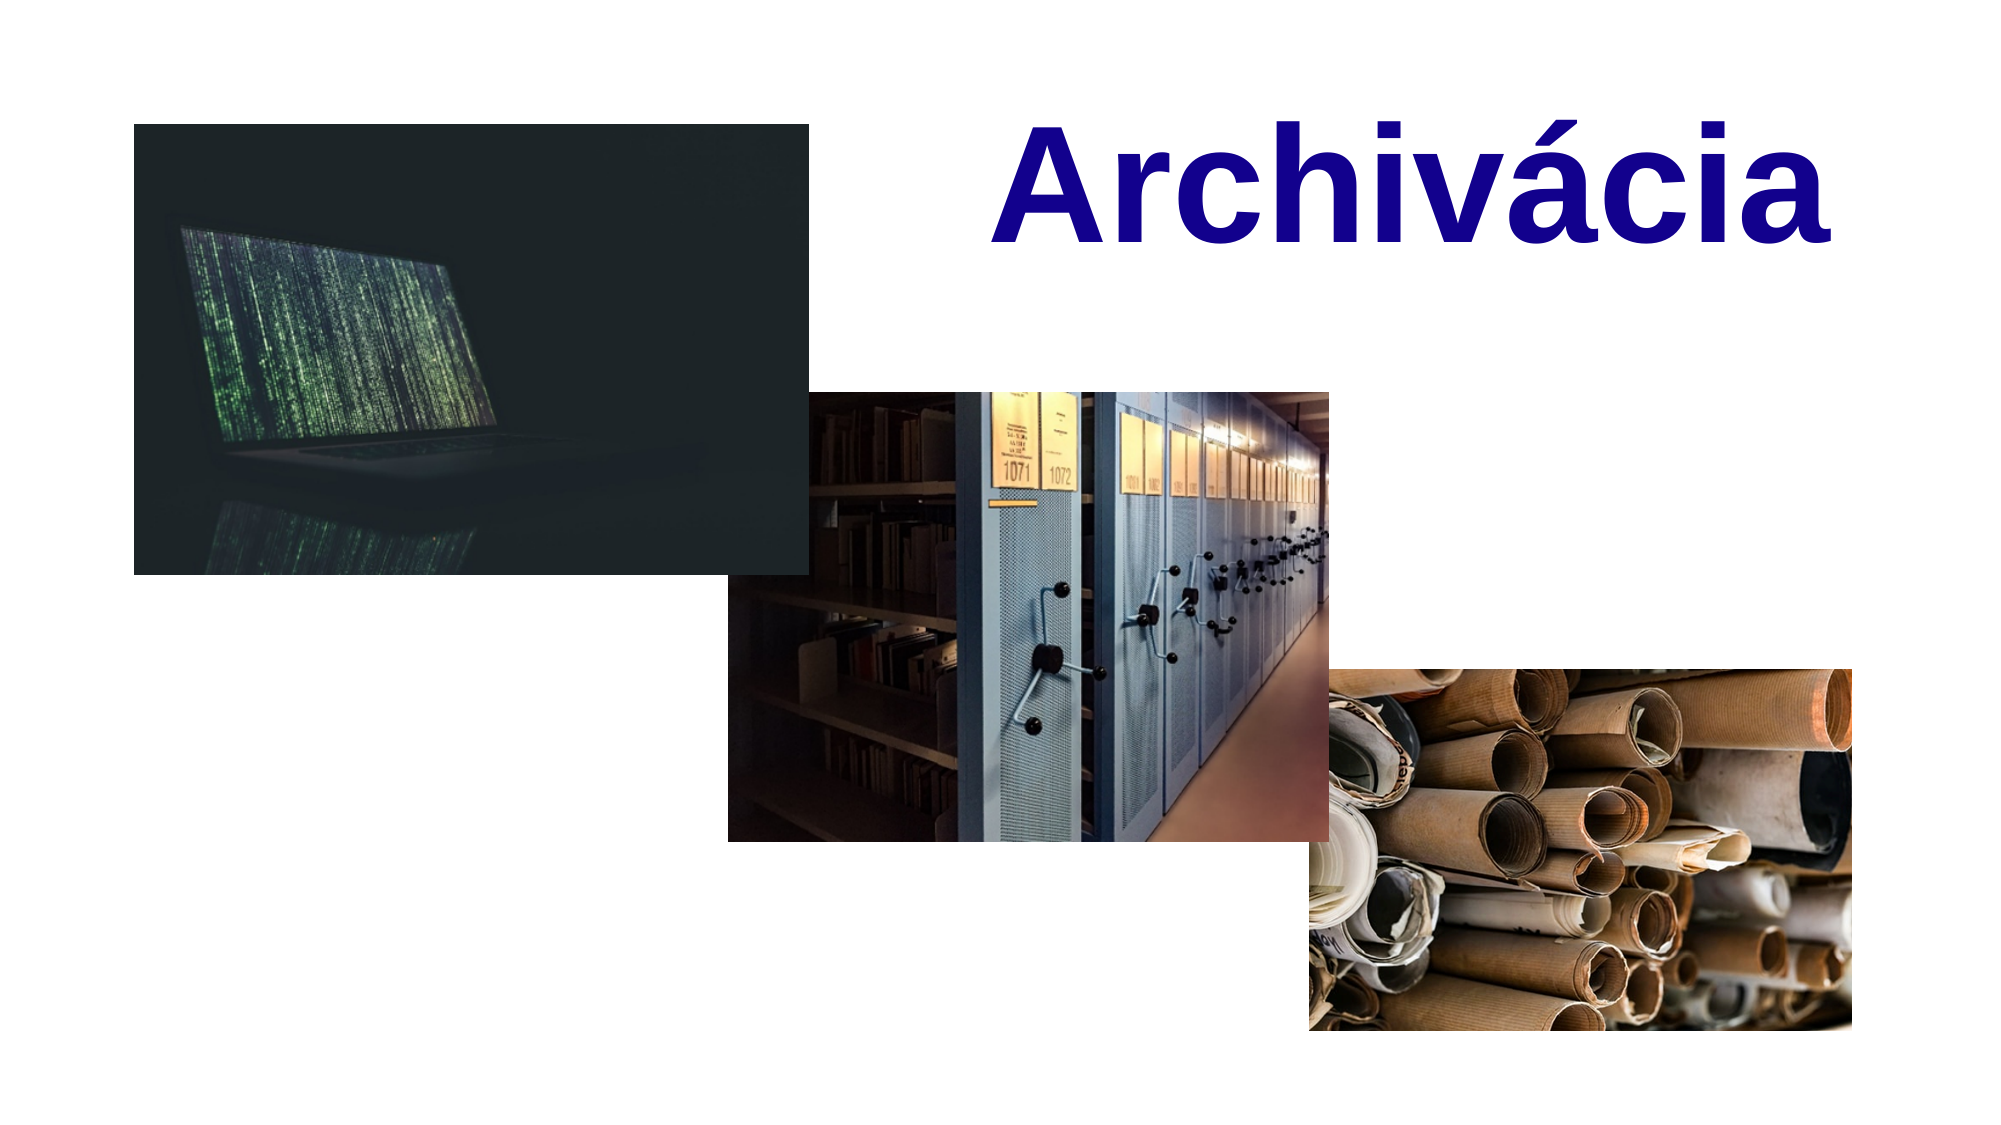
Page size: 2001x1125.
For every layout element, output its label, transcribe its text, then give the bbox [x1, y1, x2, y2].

picture [134, 124, 1852, 1031]
text_box Archivácia [972, 68, 1906, 306]
